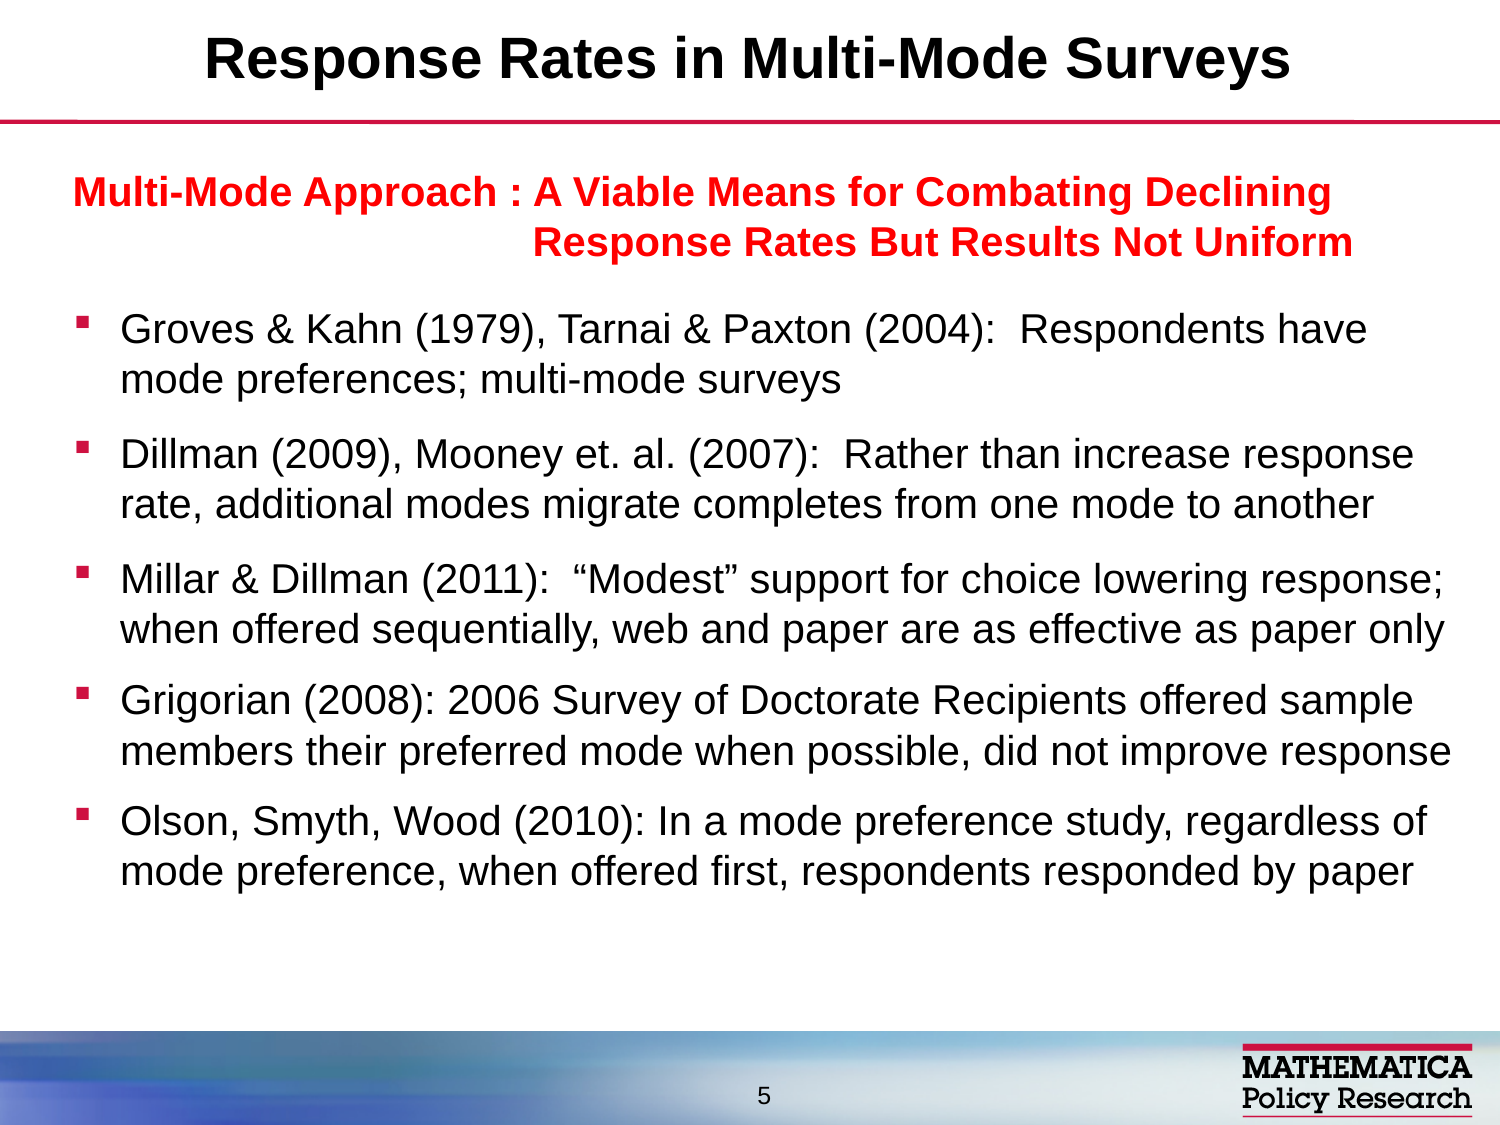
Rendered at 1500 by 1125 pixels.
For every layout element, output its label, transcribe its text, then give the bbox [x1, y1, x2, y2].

title Response Rates in Multi-Mode Surveys [0, 0, 1500, 110]
picture [0, 1031, 1500, 1125]
list Multi-Mode Approach : A Viable Means for Combating Declining Response Rates But Results Not Uniform Groves & Kahn (1979), Tarnai & Paxton (2004): Respondents have mode preferences; multi-mode surveys Dillman (2009), Mooney et. al. (2007): Rather than increase response rate, additional modes migrate completes from one mode to another Millar & Dillman (2011): “Modest” support for choice lowering response; when offered sequentially, web and paper are as effective as paper only Grigorian (2008): 2006 Survey of Doctorate Recipients offered sample members their preferred mode when possible, did not improve response Olson, Smyth, Wood (2010): In a mode preference study, regardless of mode preference, when offered first, respondents responded by paper [0, 156, 1470, 984]
slide_number 5 [713, 1065, 787, 1125]
